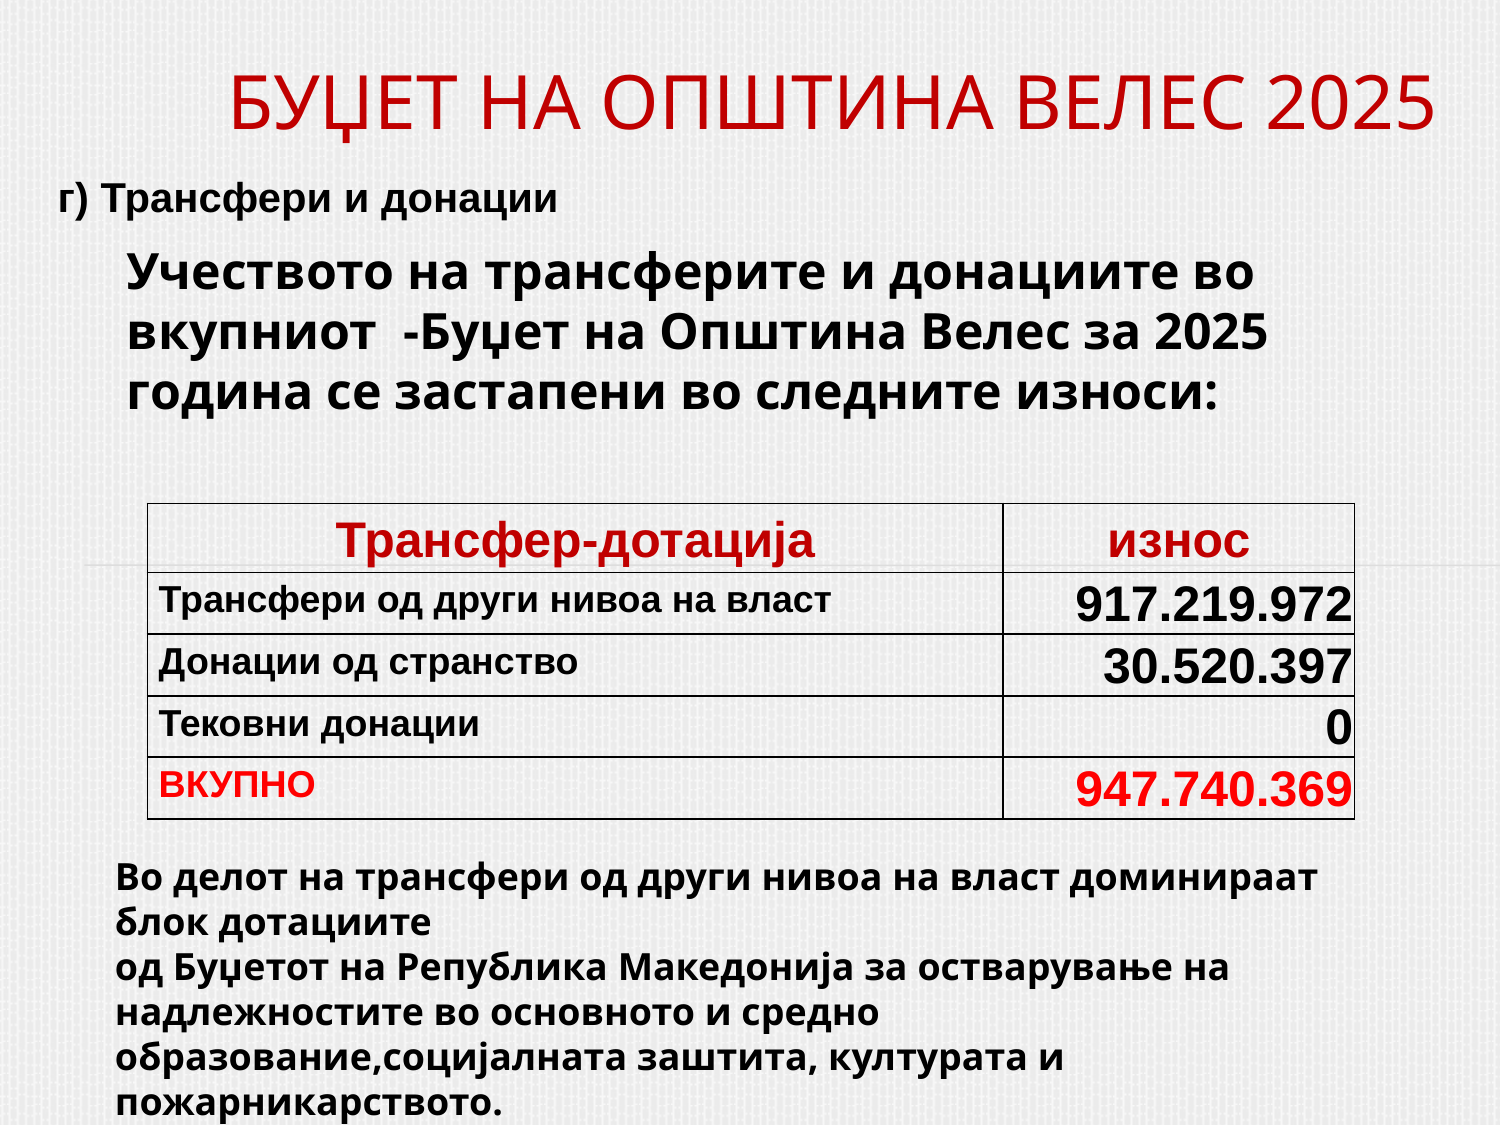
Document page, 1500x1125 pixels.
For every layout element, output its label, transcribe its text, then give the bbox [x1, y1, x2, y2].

table_cell 0 [1004, 697, 1354, 756]
table_cell 917.219.972 [1004, 573, 1354, 633]
table_cell 30.520.397 [1004, 635, 1354, 695]
text_box Во делот на трансфери од други нивоа на власт доминираат блок дотациите од Буџетот на Република Македонија за остварување на надлежностите во основното и средно образование,социјалната заштита, културата и пожарникарството. [100, 845, 1412, 1125]
table_cell 947.740.369 [1004, 758, 1354, 818]
title БУЏЕТ НА ОПШТИНА ВЕЛЕС 2025 [70, 46, 1454, 164]
table_cell Тековни донации [148, 697, 1002, 756]
table_cell ВКУПНО [148, 758, 1002, 818]
table_cell Донации од странство [148, 635, 1002, 695]
text_box Учеството на трансферите и донациите во вкупниот -Буџет на Општина Велес за 2025 година се застапени во следните износи: [112, 231, 1331, 427]
table_header Трансфер-дотација [148, 504, 1002, 572]
table_cell Трансфери од други нивоа на власт [148, 573, 1002, 633]
text_box г) Трансфери и донации [42, 163, 575, 229]
table_header износ [1004, 504, 1354, 572]
